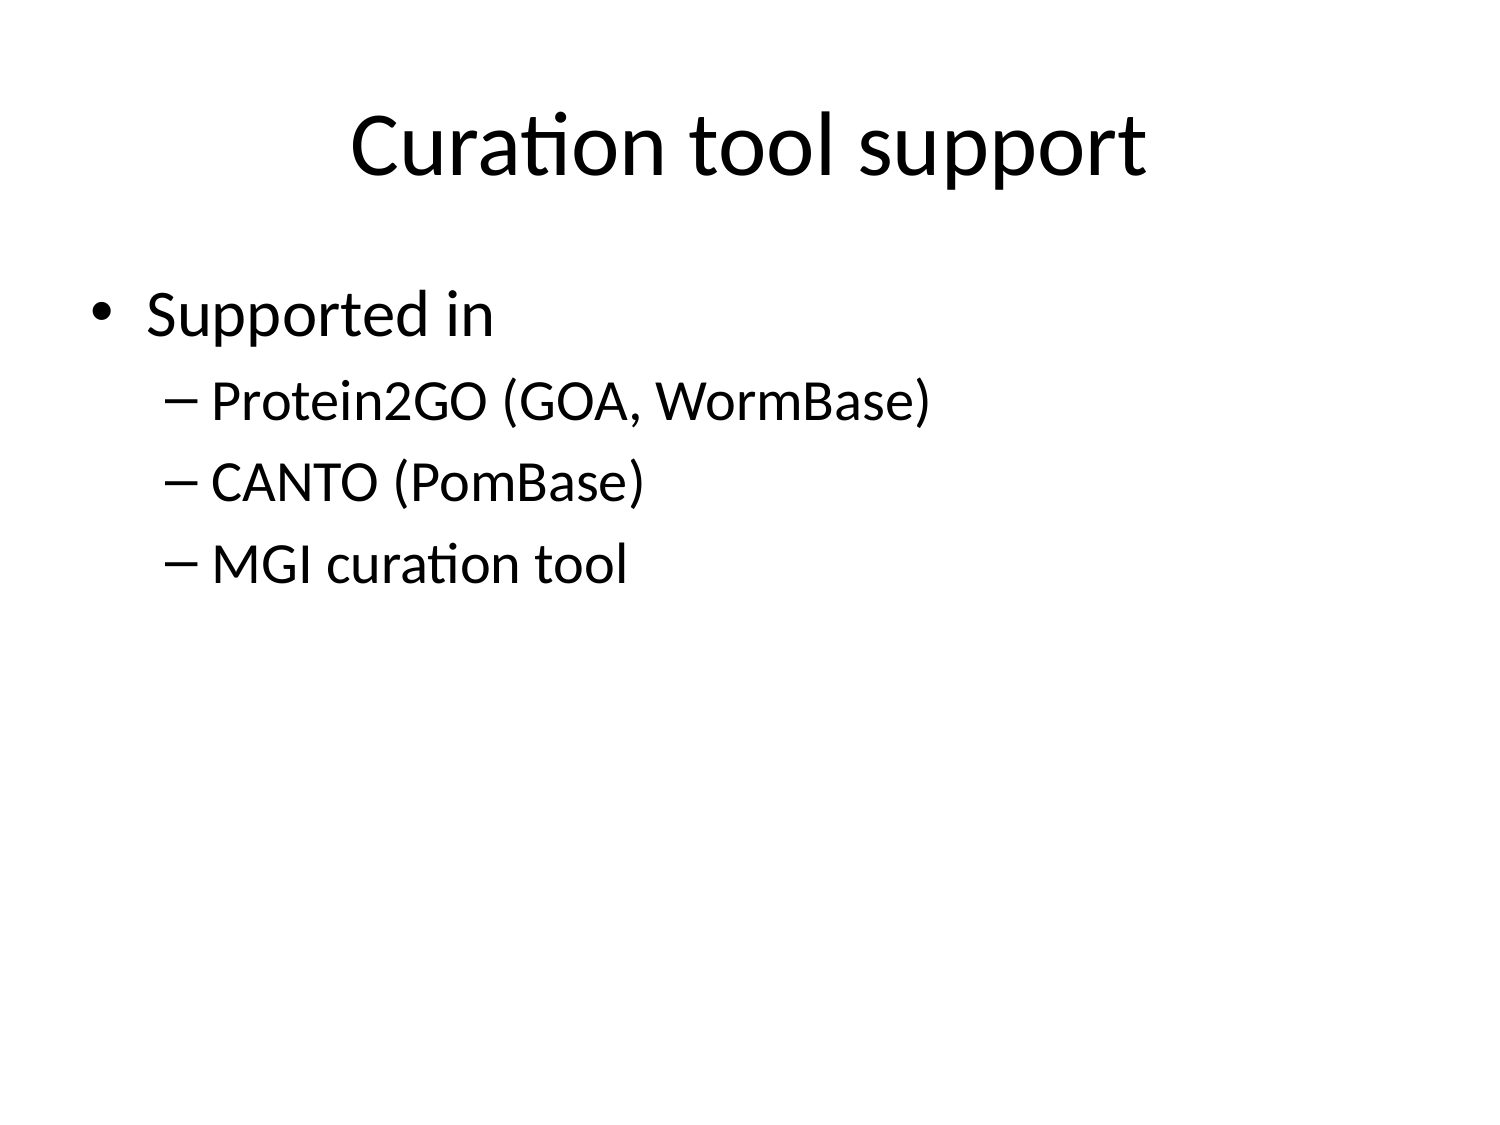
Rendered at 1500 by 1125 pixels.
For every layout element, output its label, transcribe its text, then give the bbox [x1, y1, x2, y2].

list Supported in Protein2GO (GOA, WormBase) CANTO (PomBase) MGI curation tool [75, 262, 1425, 1005]
title Curation tool support [75, 45, 1425, 233]
